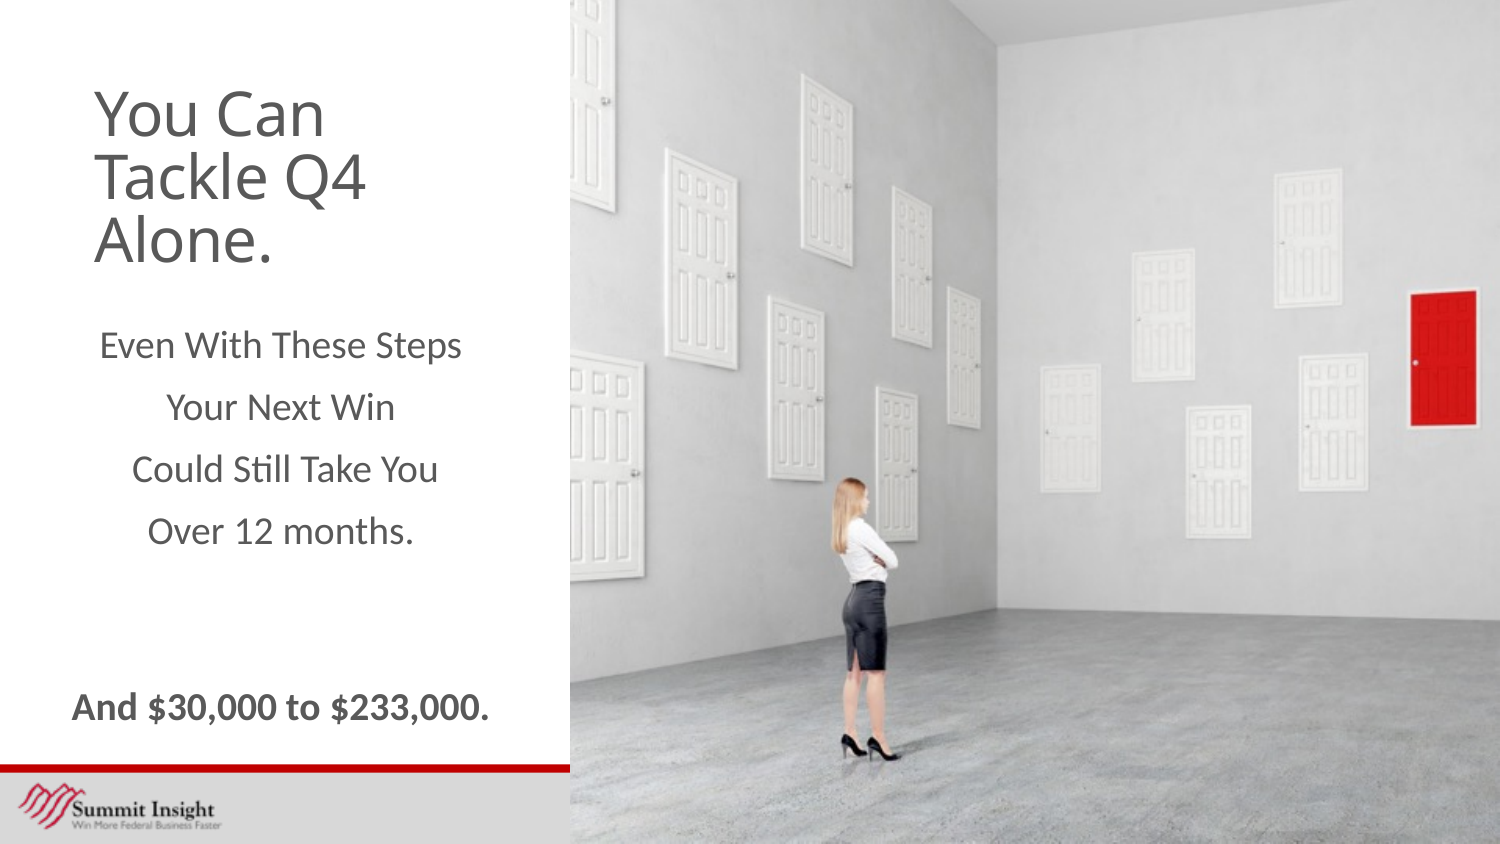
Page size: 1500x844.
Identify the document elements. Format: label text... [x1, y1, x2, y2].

title You Can Tackle Q4 Alone. [79, 77, 530, 284]
picture [8, 773, 232, 839]
text_box Even With These Steps Your Next Win Could Still Take You Over 12 months. And $30,000 to $233,000. [33, 307, 530, 738]
picture [570, 0, 1500, 844]
